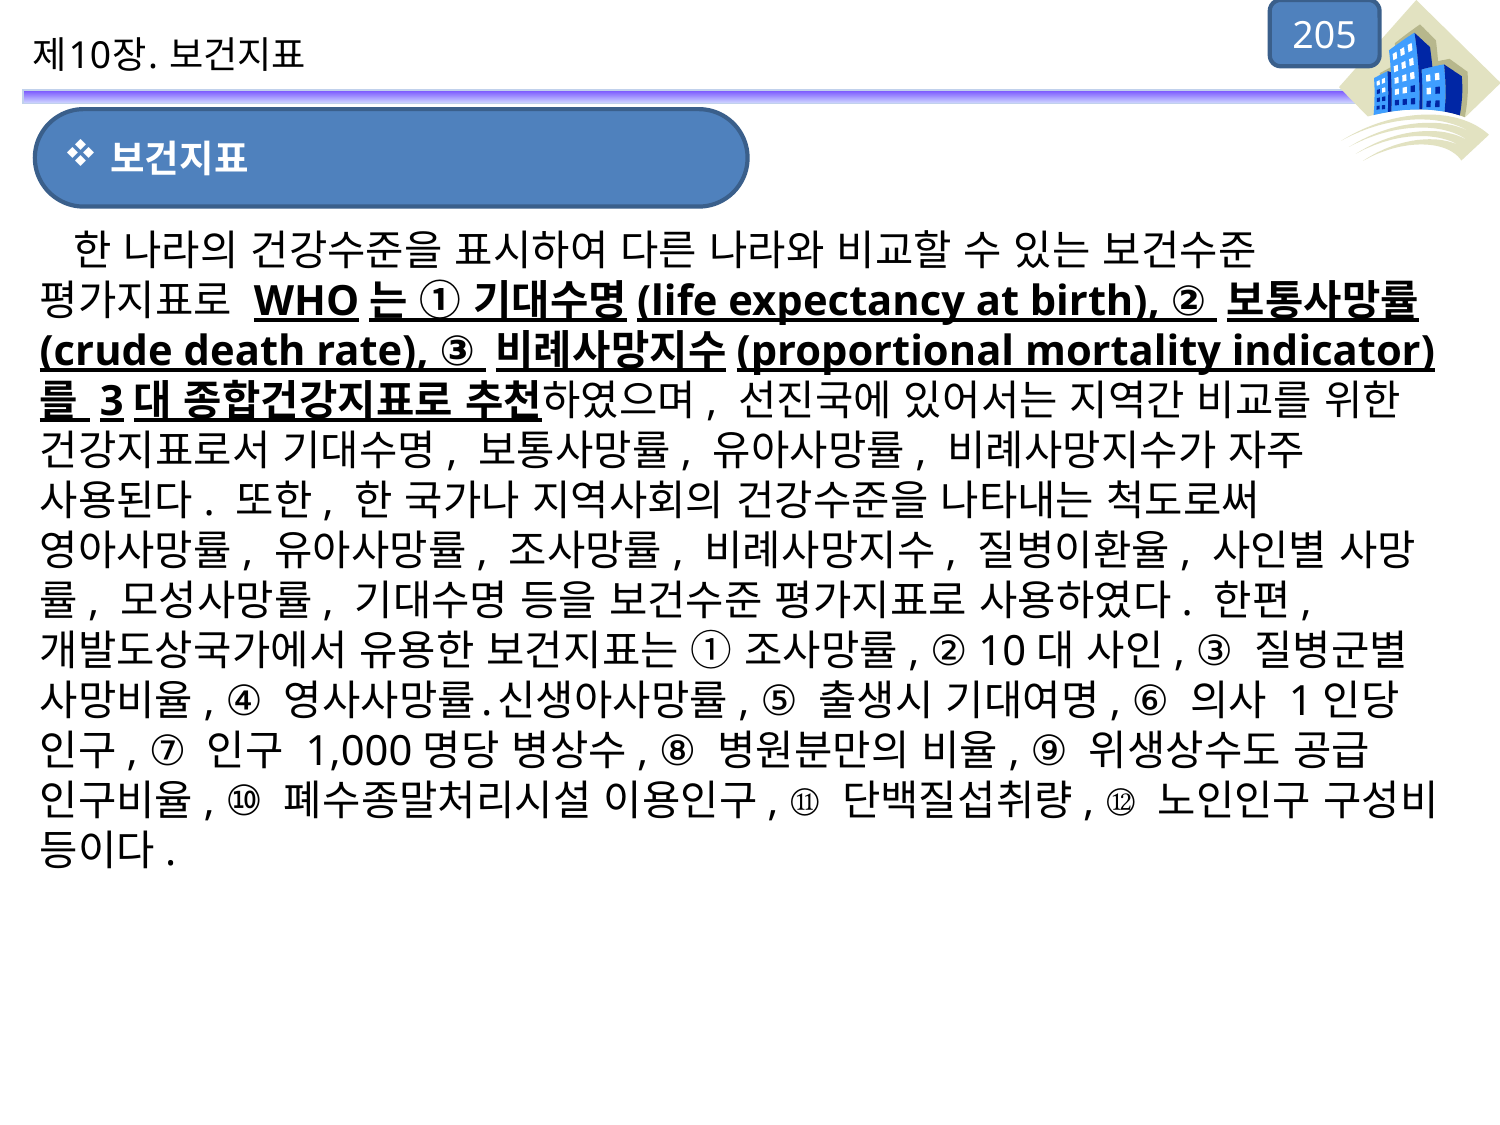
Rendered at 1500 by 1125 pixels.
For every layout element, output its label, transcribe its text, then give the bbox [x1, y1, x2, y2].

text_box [24, 108, 1476, 888]
text_box [23, 90, 1333, 104]
picture [1338, 0, 1500, 162]
text_box 205 [1267, 0, 1337, 69]
text_box 제10장. 보건지표 [18, 5, 1333, 84]
